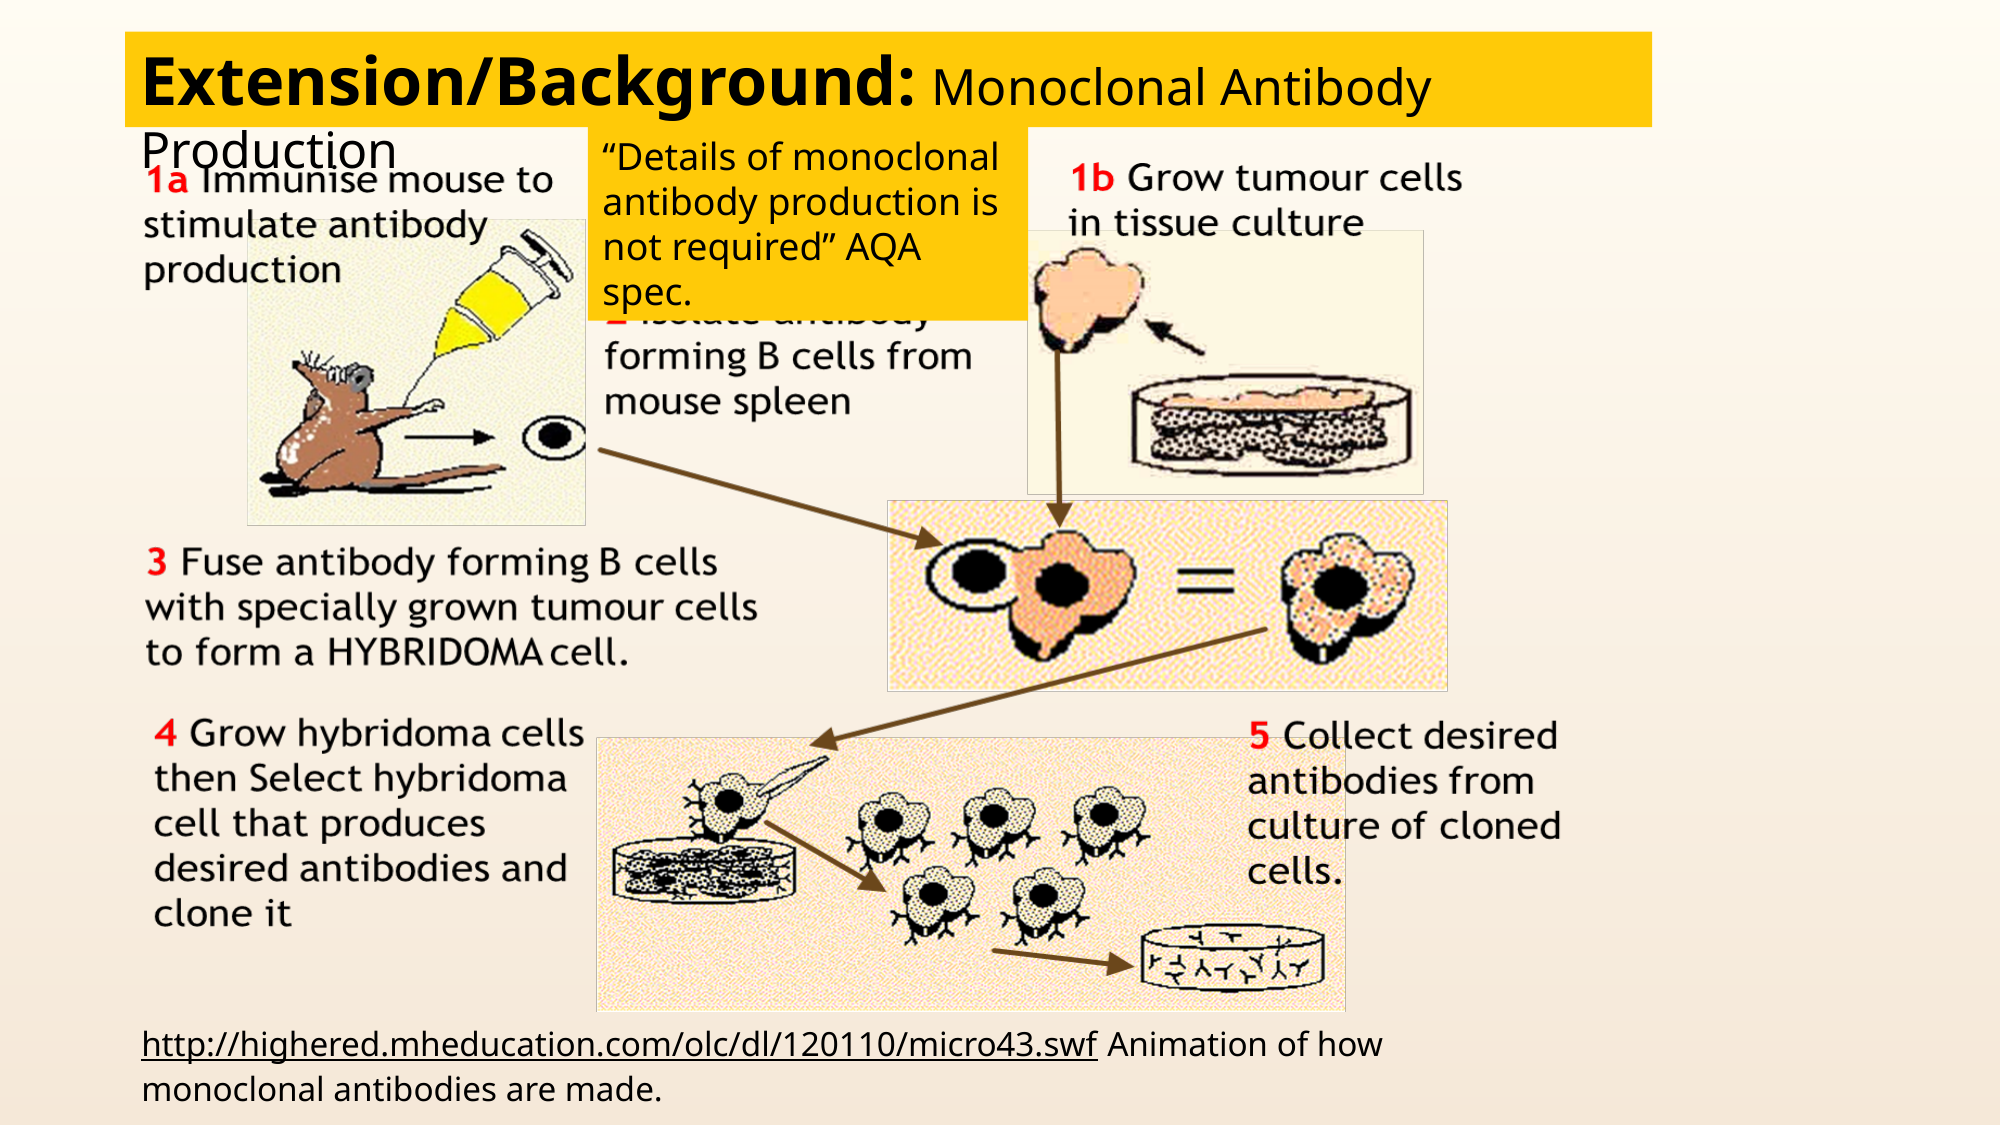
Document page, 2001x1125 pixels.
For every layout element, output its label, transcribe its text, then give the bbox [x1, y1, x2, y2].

text_box http://highered.mheducation.com/olc/dl/120110/micro43.swf Animation of how monoclonal antibodies are made. [126, 1021, 1433, 1116]
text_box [118, 125, 1634, 1013]
title Extension/Background: Monoclonal Antibody Production [125, 31, 1653, 128]
